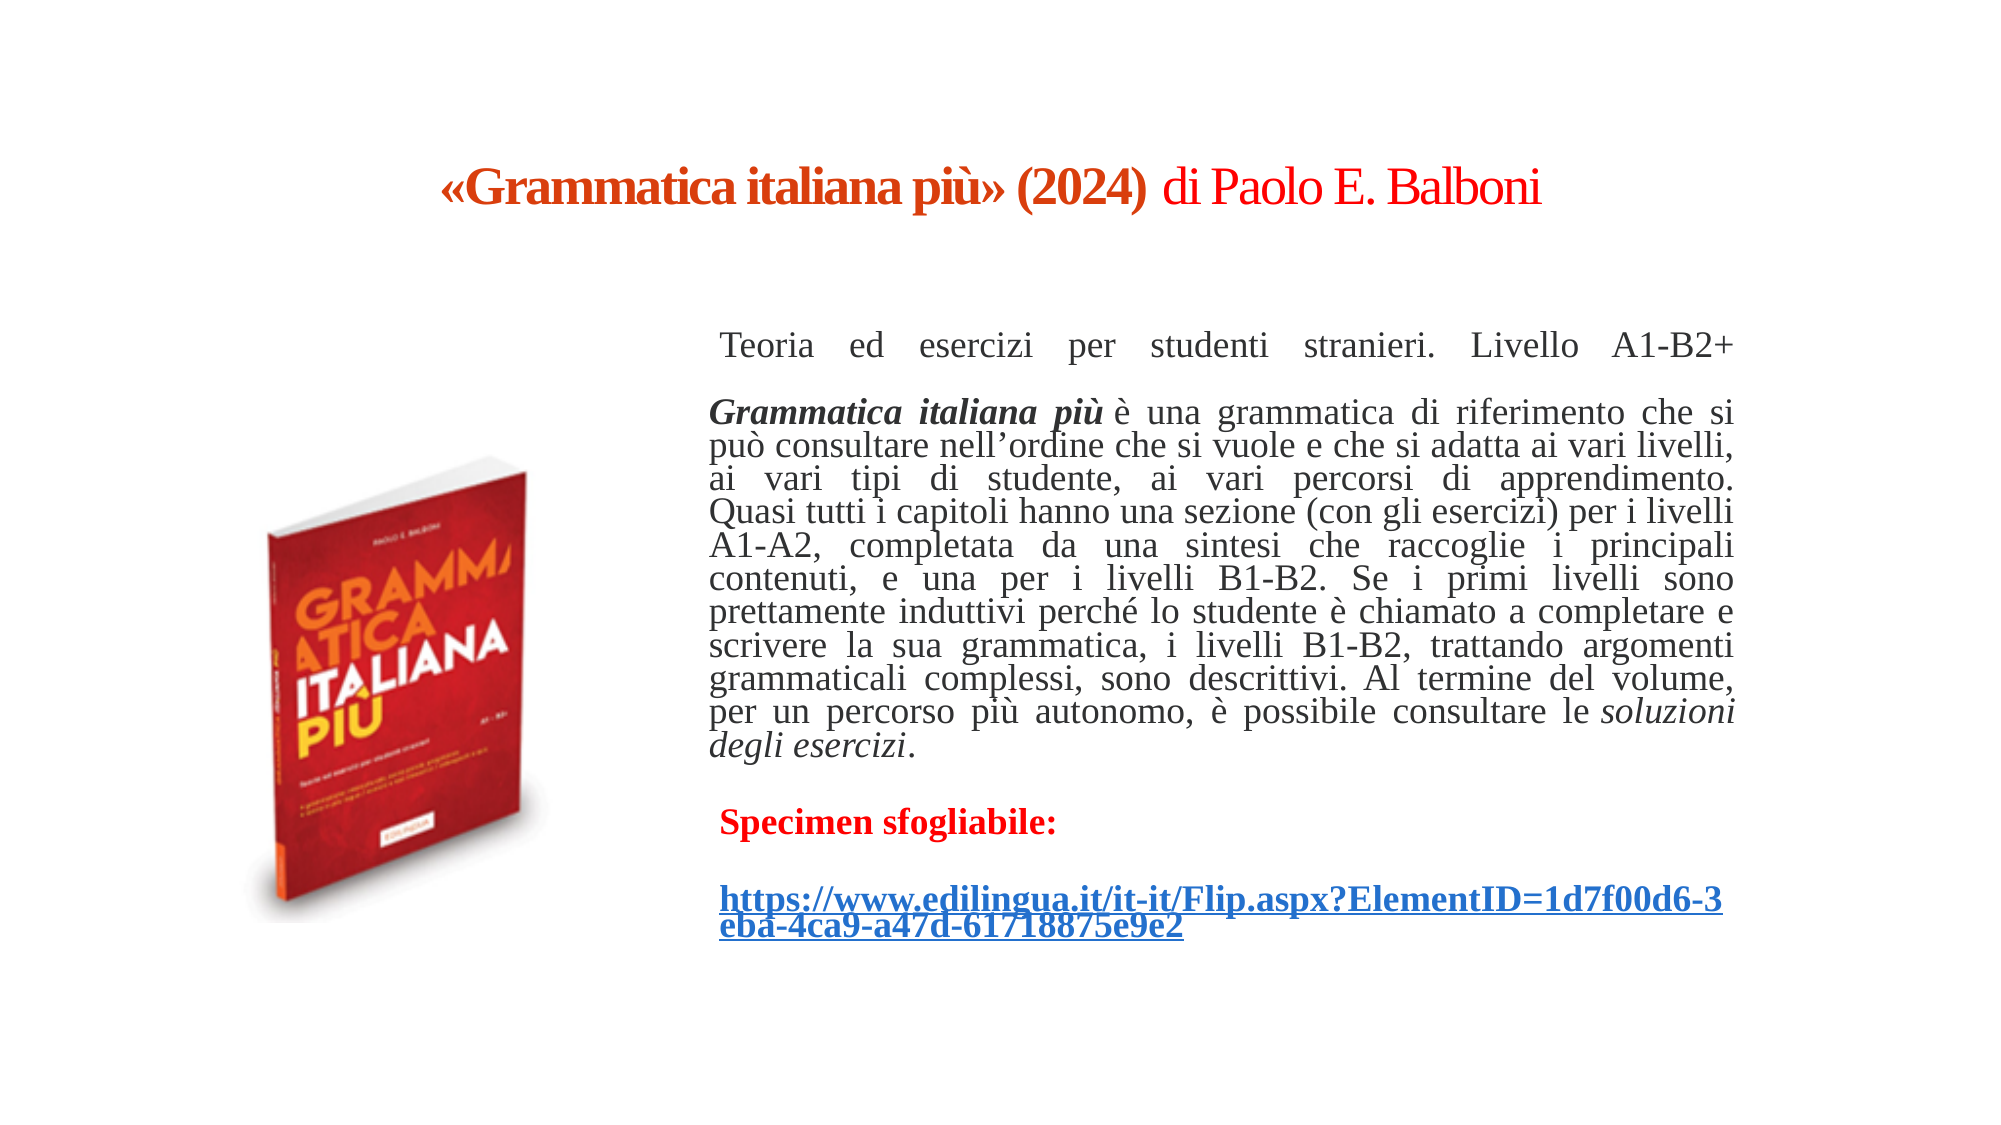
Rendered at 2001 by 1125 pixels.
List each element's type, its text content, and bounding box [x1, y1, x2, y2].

title «Grammatica italiana più» (2024) di Paolo E. Balboni [107, 81, 1875, 354]
list Teoria ed esercizi per studenti stranieri. Livello A1-B2+ Grammatica italiana più è una grammatica di riferimento che si può consultare nell’ordine che si vuole e che si adatta ai vari livelli, ai vari tipi di studente, ai vari percorsi di apprendimento. Quasi tutti i capitoli hanno una sezione (con gli esercizi) per i livelli A1-A2, completata da una sintesi che raccoglie i principali contenuti, e una per i livelli B1-B2. Se i primi livelli sono prettamente induttivi perché lo studente è chiamato a completare e scrivere la sua grammatica, i livelli B1-B2, trattando argomenti grammaticali complessi, sono descrittivi. Al termine del volume, per un percorso più autonomo, è possibile consultare le soluzioni degli esercizi. Specimen sfogliabile: https://www.edilingua.it/it-it/Flip.aspx?ElementID=1d7f00d6-3eba-4ca9-a47d-61718875e9e2 [678, 324, 1752, 1044]
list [220, 453, 588, 924]
